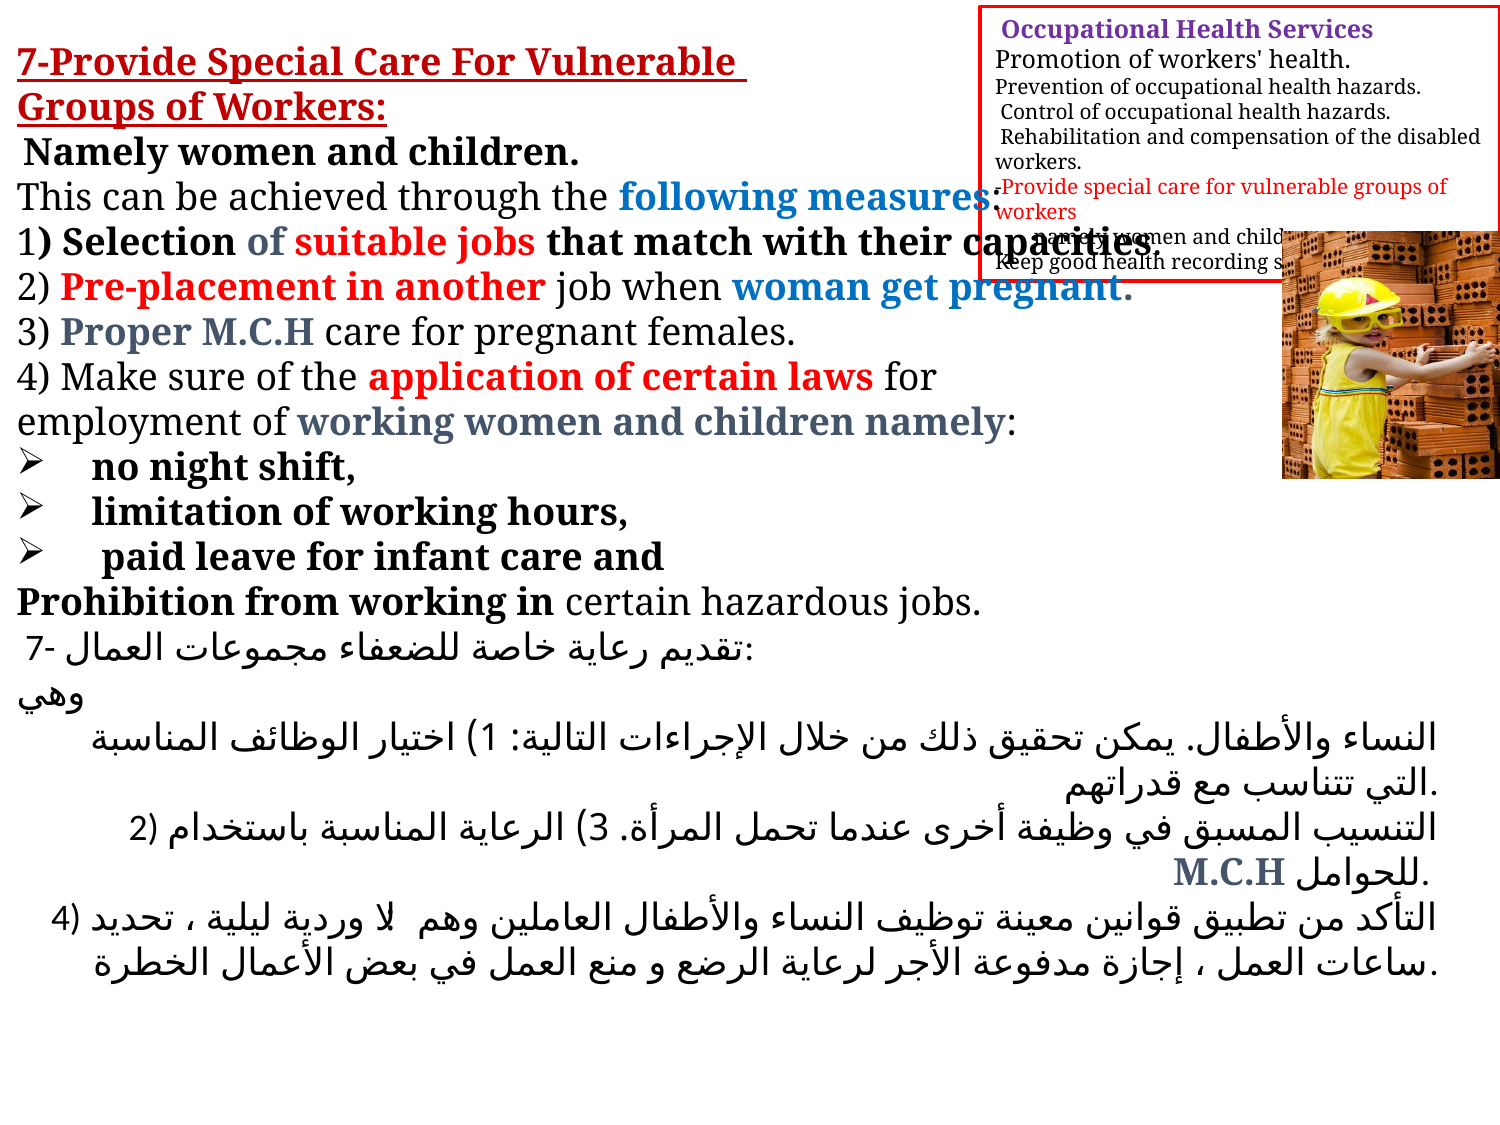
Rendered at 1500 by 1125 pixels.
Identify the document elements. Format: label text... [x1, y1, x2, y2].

text_box Occupational Health Services Promotion of workers' health. Prevention of occupational health hazards. Control of occupational health hazards. Rehabilitation and compensation of the disabled workers. -Provide special care for vulnerable groups of workers namely women and children. Keep good health recording system [980, 6, 1500, 231]
text_box 7-Provide Special Care For Vulnerable Groups of Workers: Namely women and children. This can be achieved through the following measures: 1) Selection of suitable jobs that match with their capacities. 2) Pre-placement in another job when woman get pregnant. 3) Proper M.C.H care for pregnant females. 4) Make sure of the application of certain laws for employment of working women and children namely: no night shift, limitation of working hours, paid leave for infant care and Prohibition from working in certain hazardous jobs. 7- تقديم رعاية خاصة للضعفاء مجموعات العمال: وهي النساء والأطفال. يمكن تحقيق ذلك من خلال الإجراءات التالية: 1) اختيار الوظائف المناسبة التي تتناسب مع قدراتهم. 2) التنسيب المسبق في وظيفة أخرى عندما تحمل المرأة. 3) الرعاية المناسبة باستخدام M.C.H للحوامل. 4) التأكد من تطبيق قوانين معينة توظيف النساء والأطفال العاملين وهم: لا وردية ليلية ، تحديد ساعات العمل ، إجازة مدفوعة الأجر لرعاية الرضع و منع العمل في بعض الأعمال الخطرة. [1, 30, 1454, 1081]
picture [1282, 231, 1500, 479]
